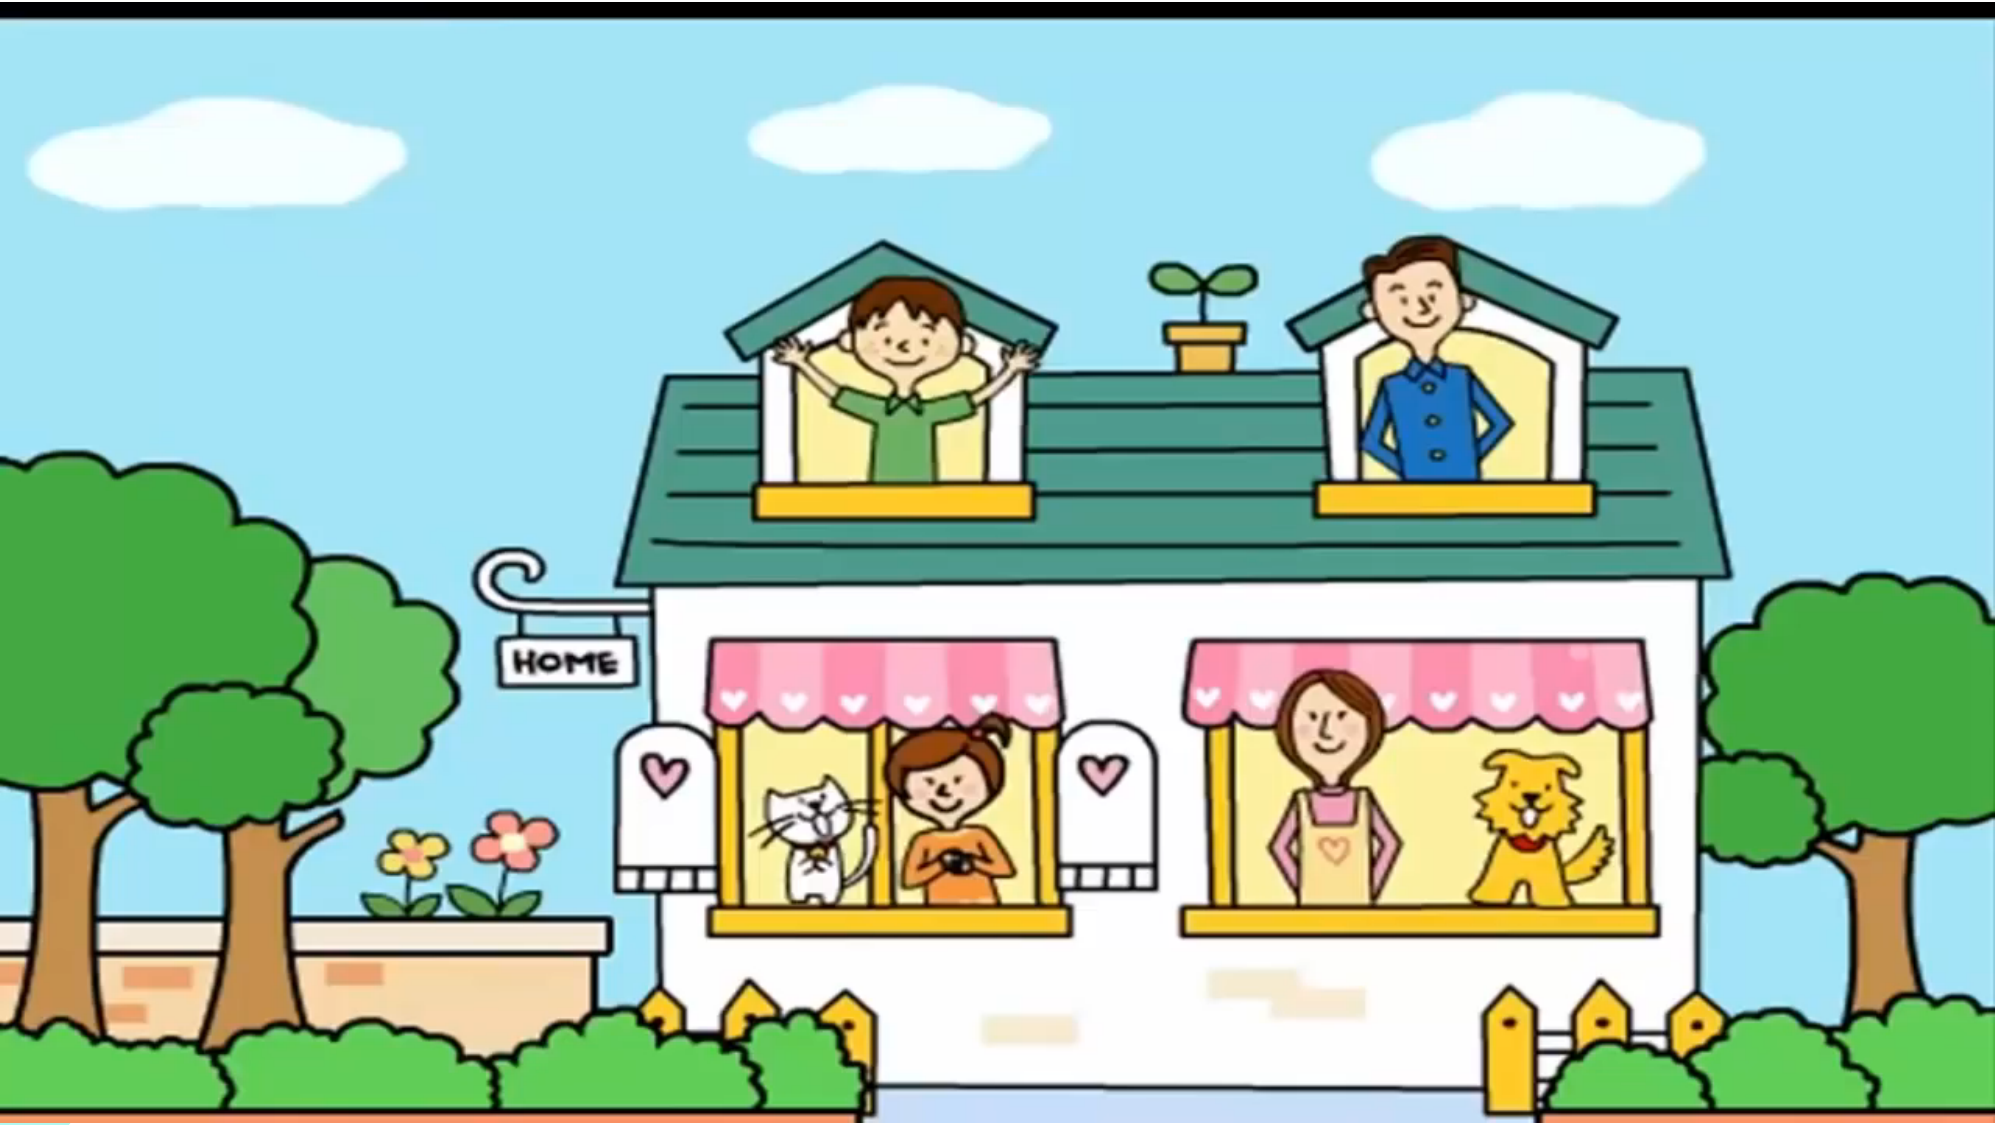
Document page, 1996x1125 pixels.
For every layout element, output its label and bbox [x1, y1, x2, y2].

text_box [0, 1, 1996, 1124]
